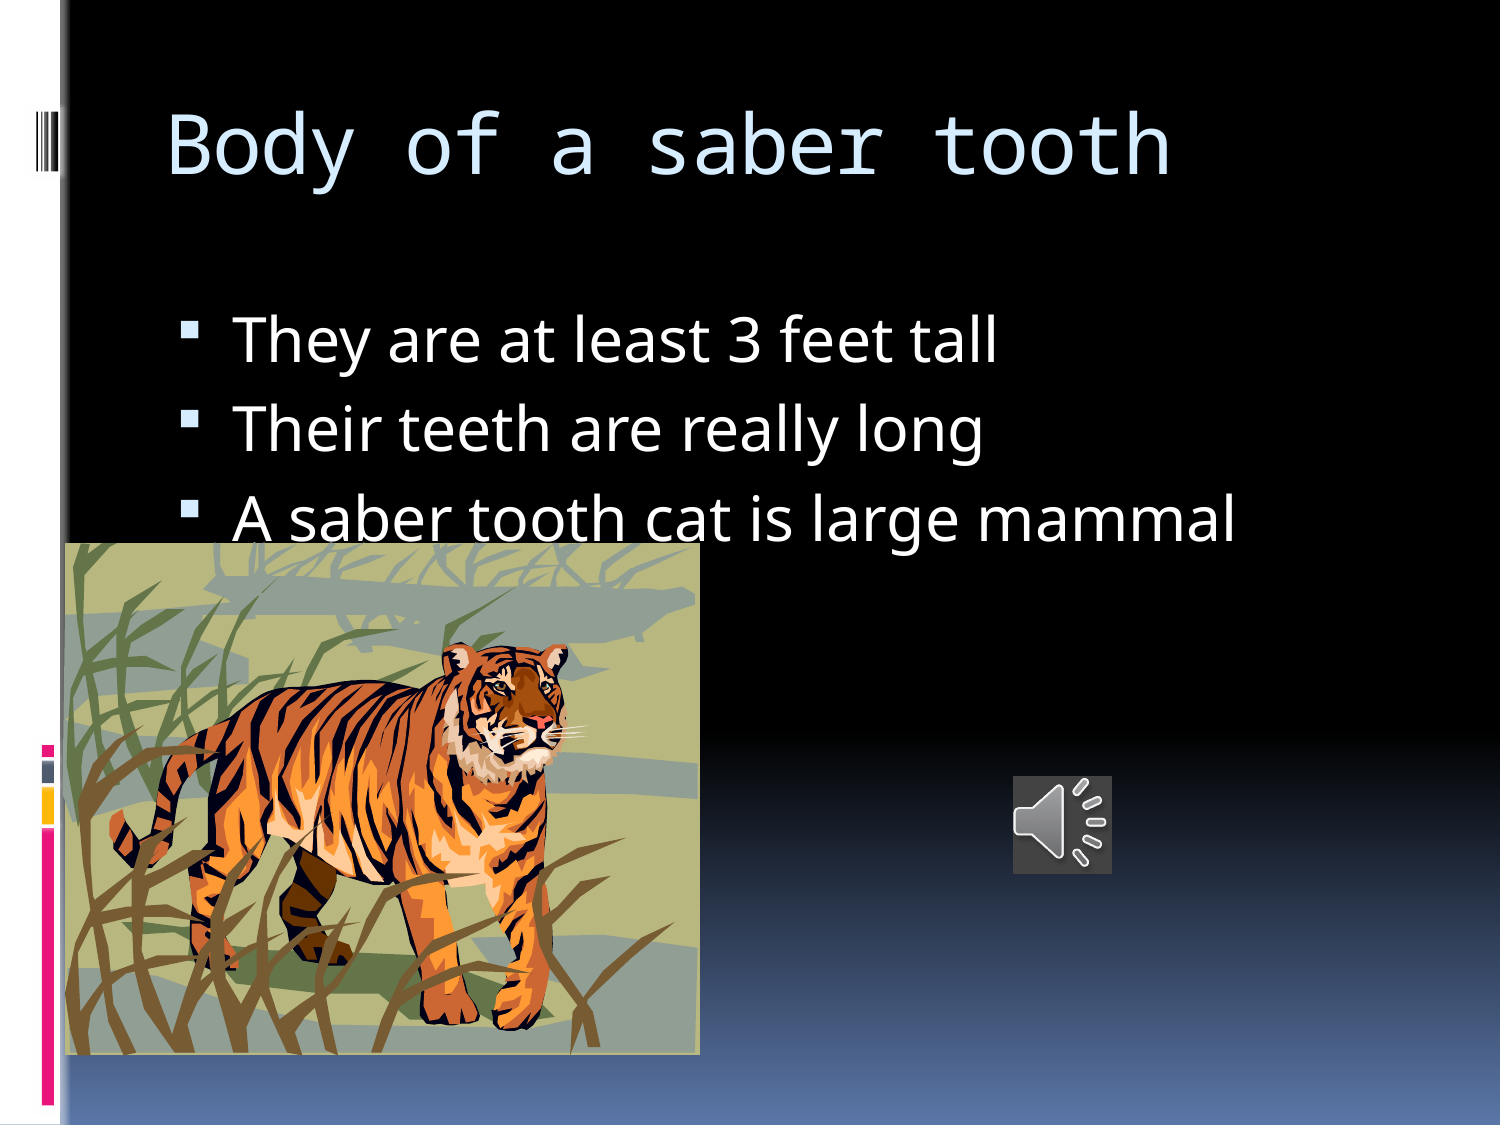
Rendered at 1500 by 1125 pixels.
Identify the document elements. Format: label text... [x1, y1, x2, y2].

picture [1012, 774, 1113, 876]
title Body of a saber tooth [150, 83, 1425, 234]
picture [62, 541, 701, 1056]
list They are at least 3 feet tall Their teeth are really long A saber tooth cat is large mammal [150, 292, 1425, 1043]
